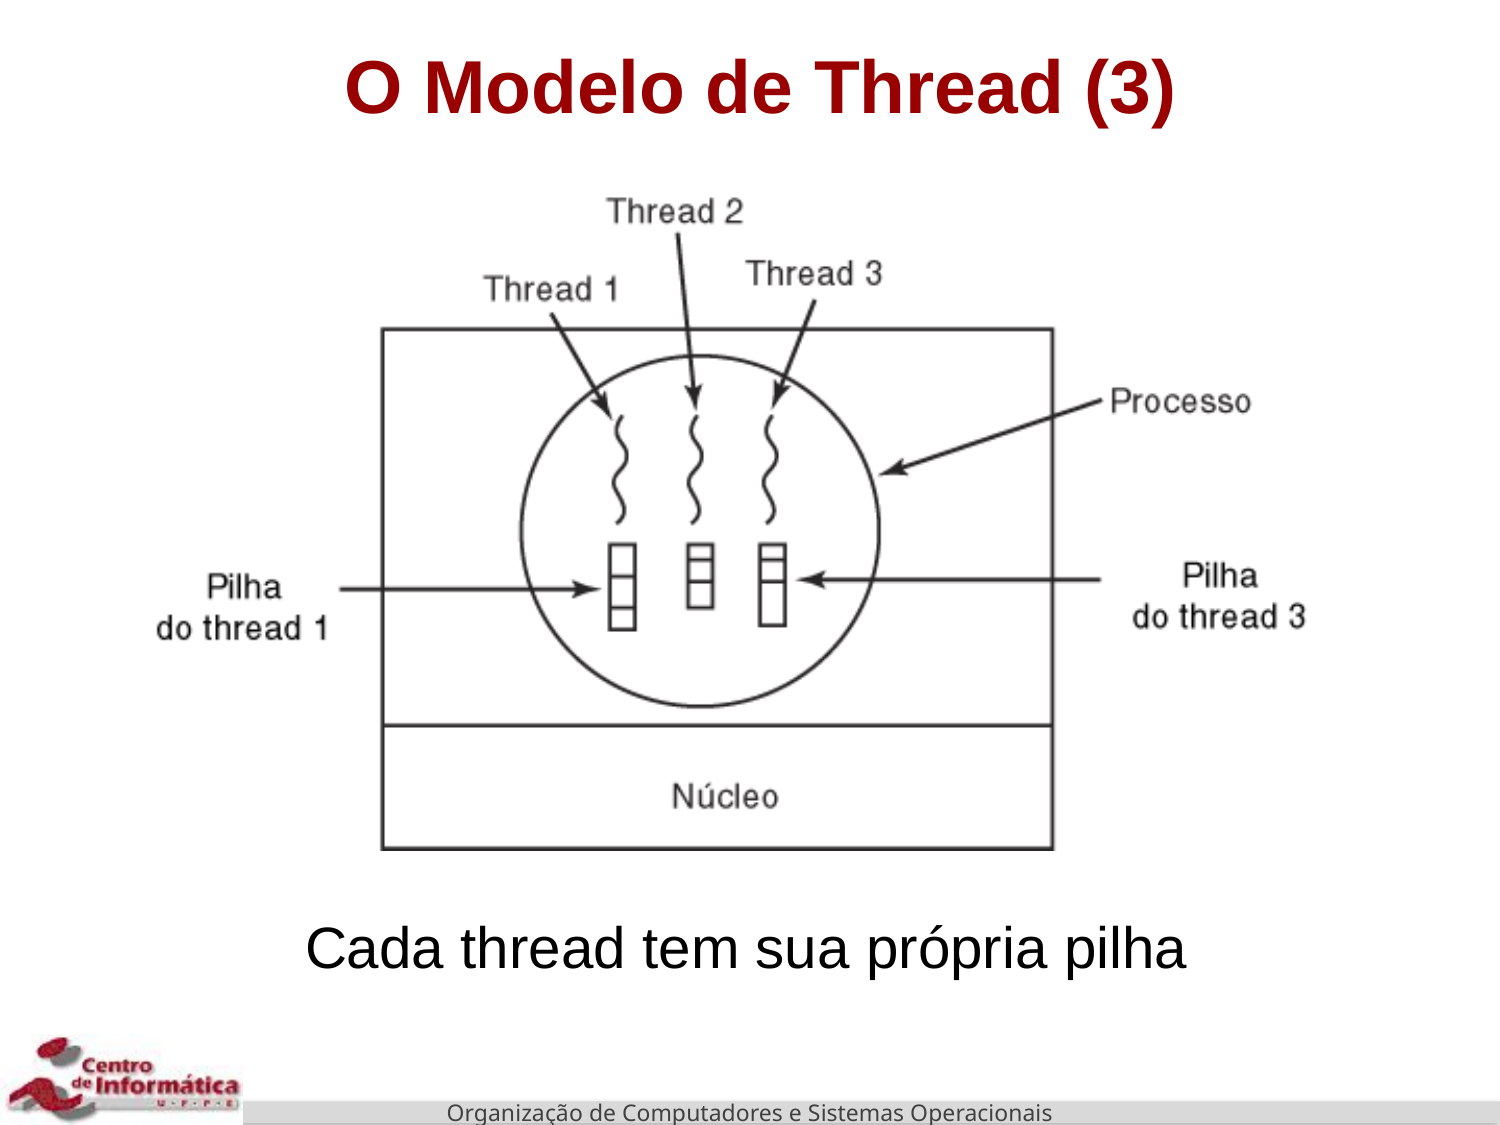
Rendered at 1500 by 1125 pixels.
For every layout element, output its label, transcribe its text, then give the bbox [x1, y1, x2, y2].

picture [139, 169, 1365, 852]
picture [0, 1033, 243, 1125]
title O Modelo de Thread (3) [126, 30, 1402, 501]
list Cada thread tem sua própria pilha [112, 910, 1388, 1125]
